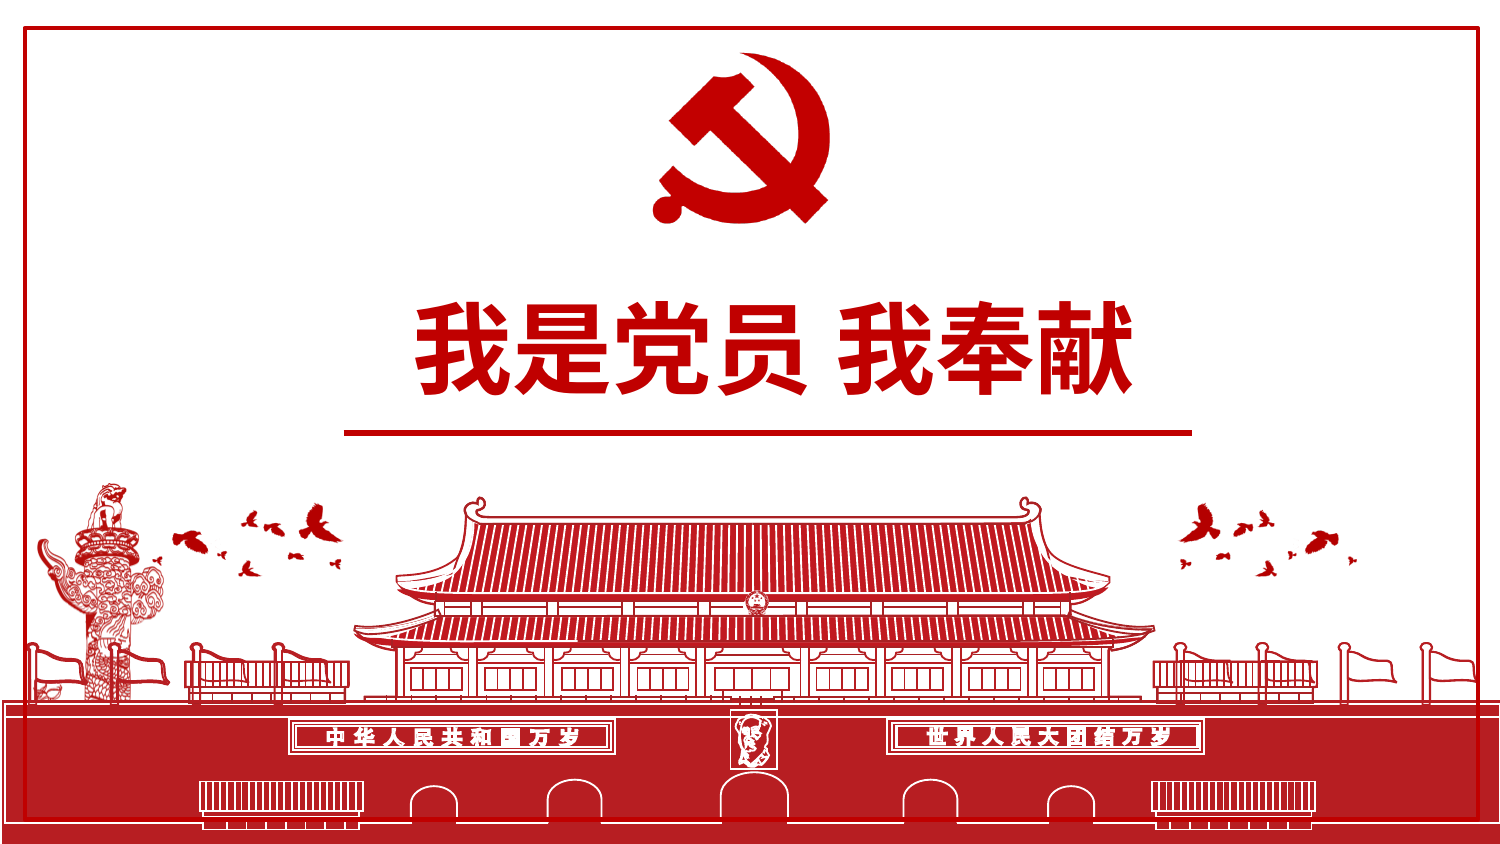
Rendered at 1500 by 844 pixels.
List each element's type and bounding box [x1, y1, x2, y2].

text_box [23, 26, 1480, 432]
picture [652, 52, 830, 224]
text_box [1, 433, 1500, 844]
